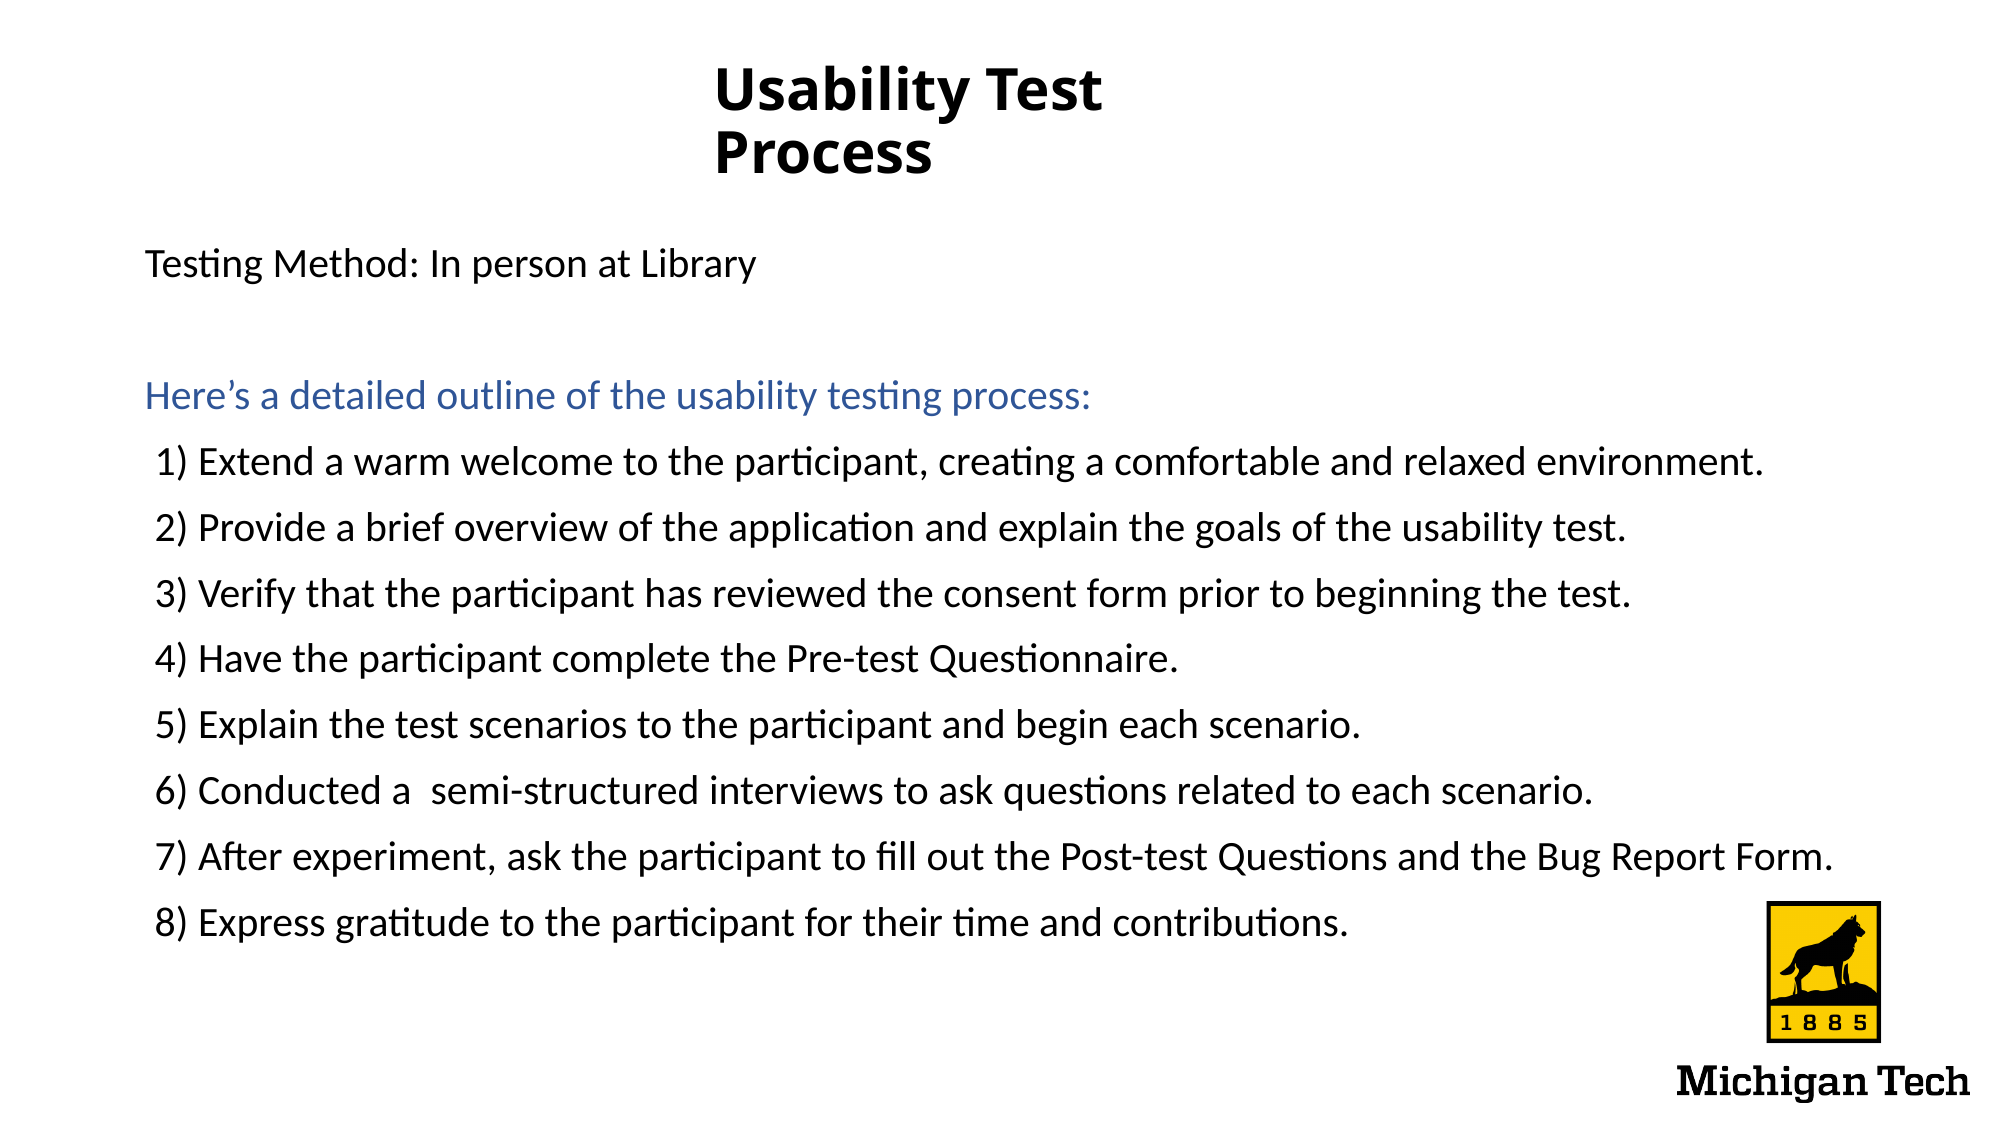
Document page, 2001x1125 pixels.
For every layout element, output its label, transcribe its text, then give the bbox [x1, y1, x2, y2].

picture [1677, 901, 1970, 1103]
list Testing Method: In person at Library Here’s a detailed outline of the usability testing process: 1) Extend a warm welcome to the participant, creating a comfortable and relaxed environment. 2) Provide a brief overview of the application and explain the goals of the usability test. 3) Verify that the participant has reviewed the consent form prior to beginning the test. 4) Have the participant complete the Pre-test Questionnaire. 5) Explain the test scenarios to the participant and begin each scenario. 6) Conducted a semi-structured interviews to ask questions related to each scenario. 7) After experiment, ask the participant to fill out the Post-test Questions and the Bug Report Form. 8) Express gratitude to the participant for their time and contributions. [129, 233, 1946, 1002]
title Usability Test Process [698, 42, 1302, 203]
